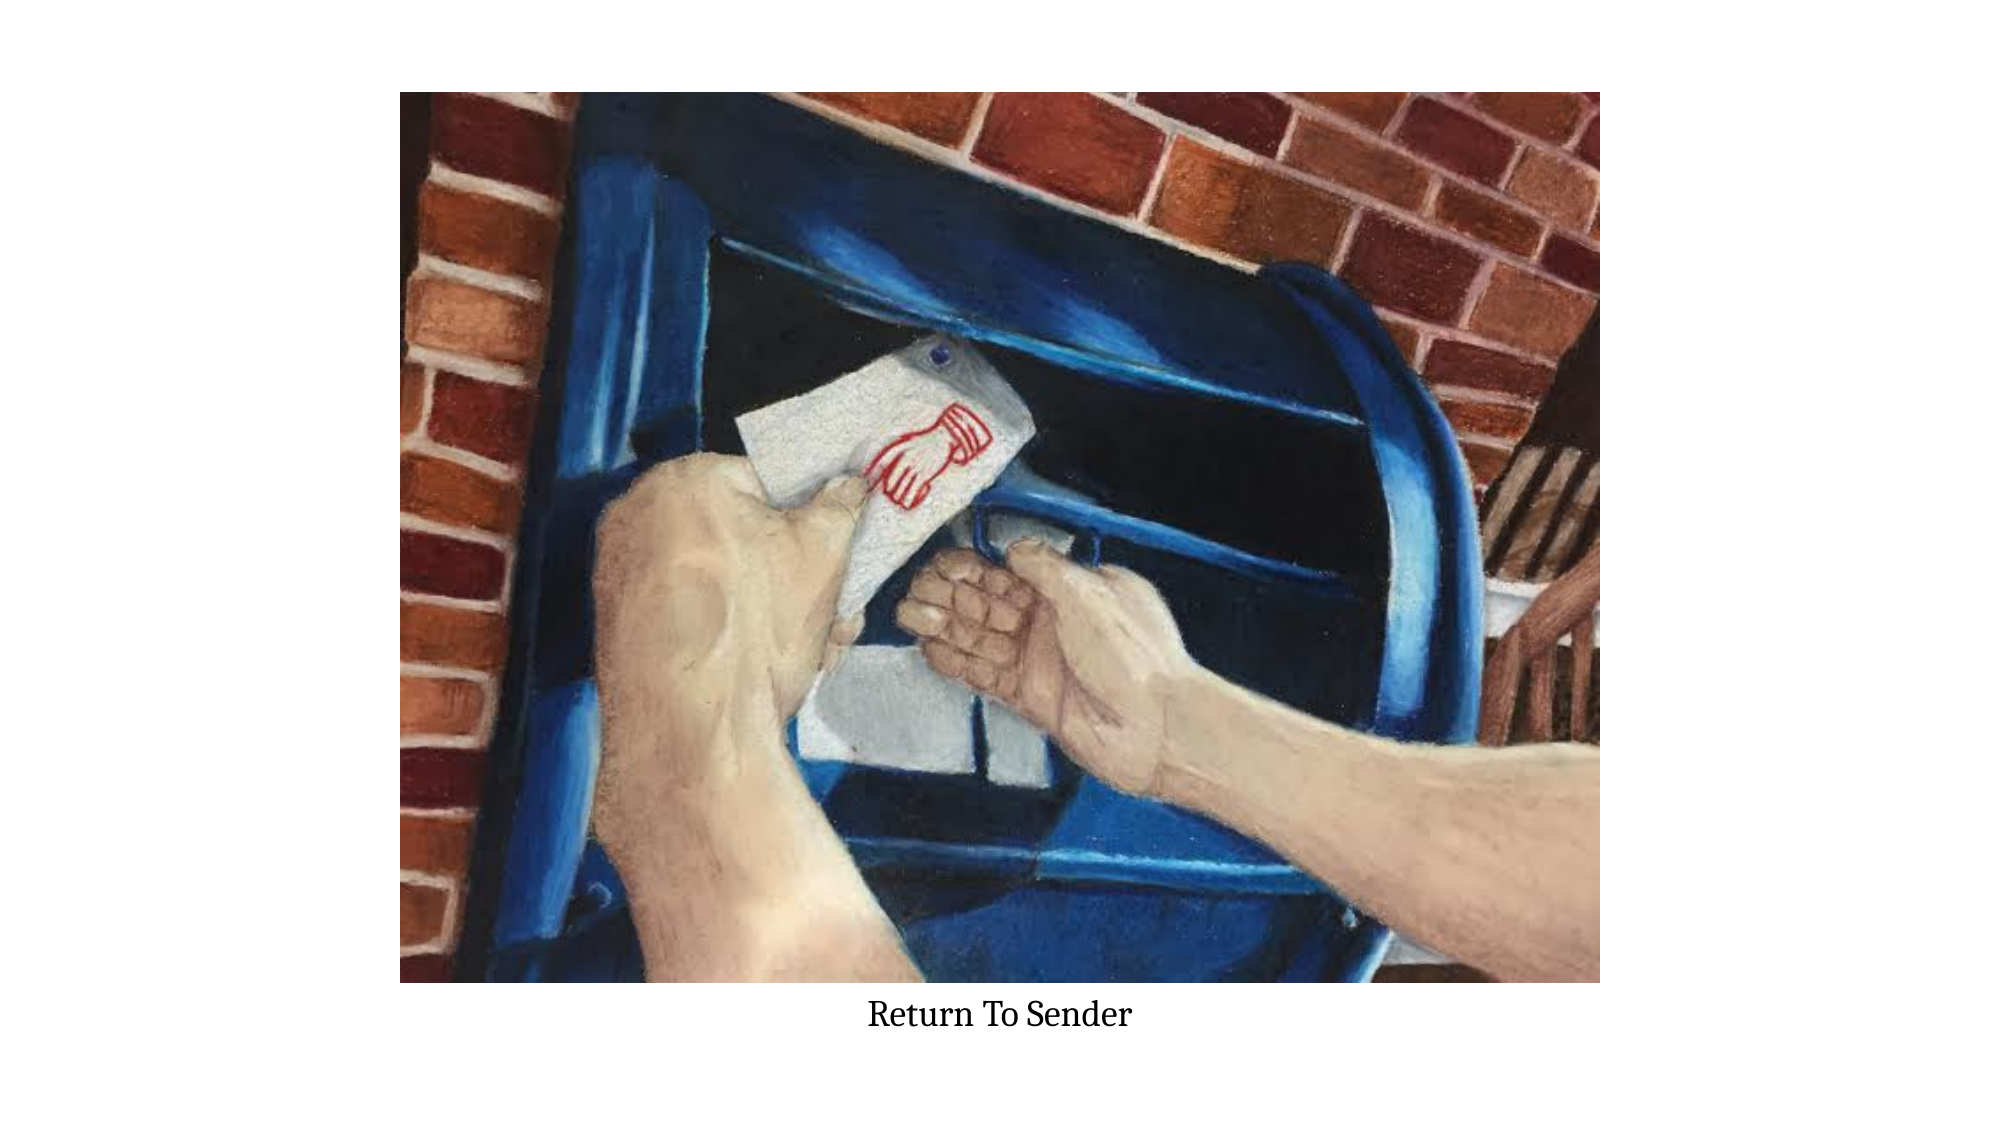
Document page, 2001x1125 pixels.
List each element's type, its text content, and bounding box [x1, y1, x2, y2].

picture [400, 91, 1600, 983]
text_box Return To Sender [759, 991, 1241, 1042]
